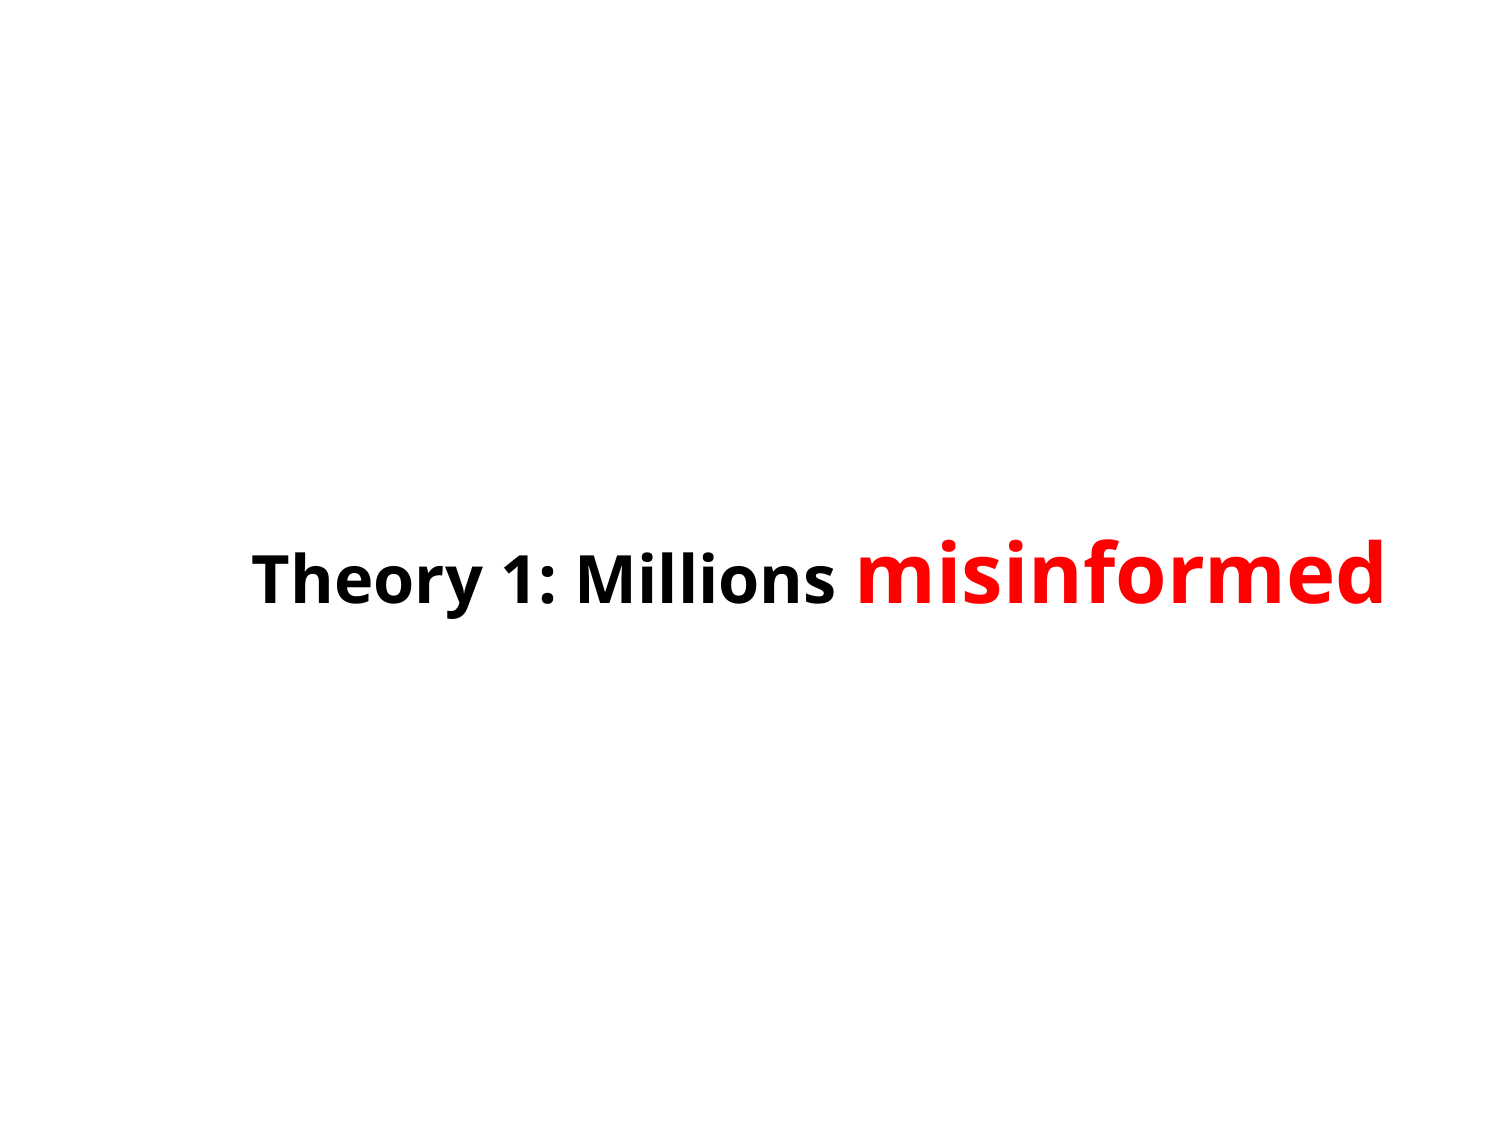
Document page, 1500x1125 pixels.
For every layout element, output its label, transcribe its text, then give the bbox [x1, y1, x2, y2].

text_box Theory 1: Millions misinformed [237, 512, 1404, 628]
